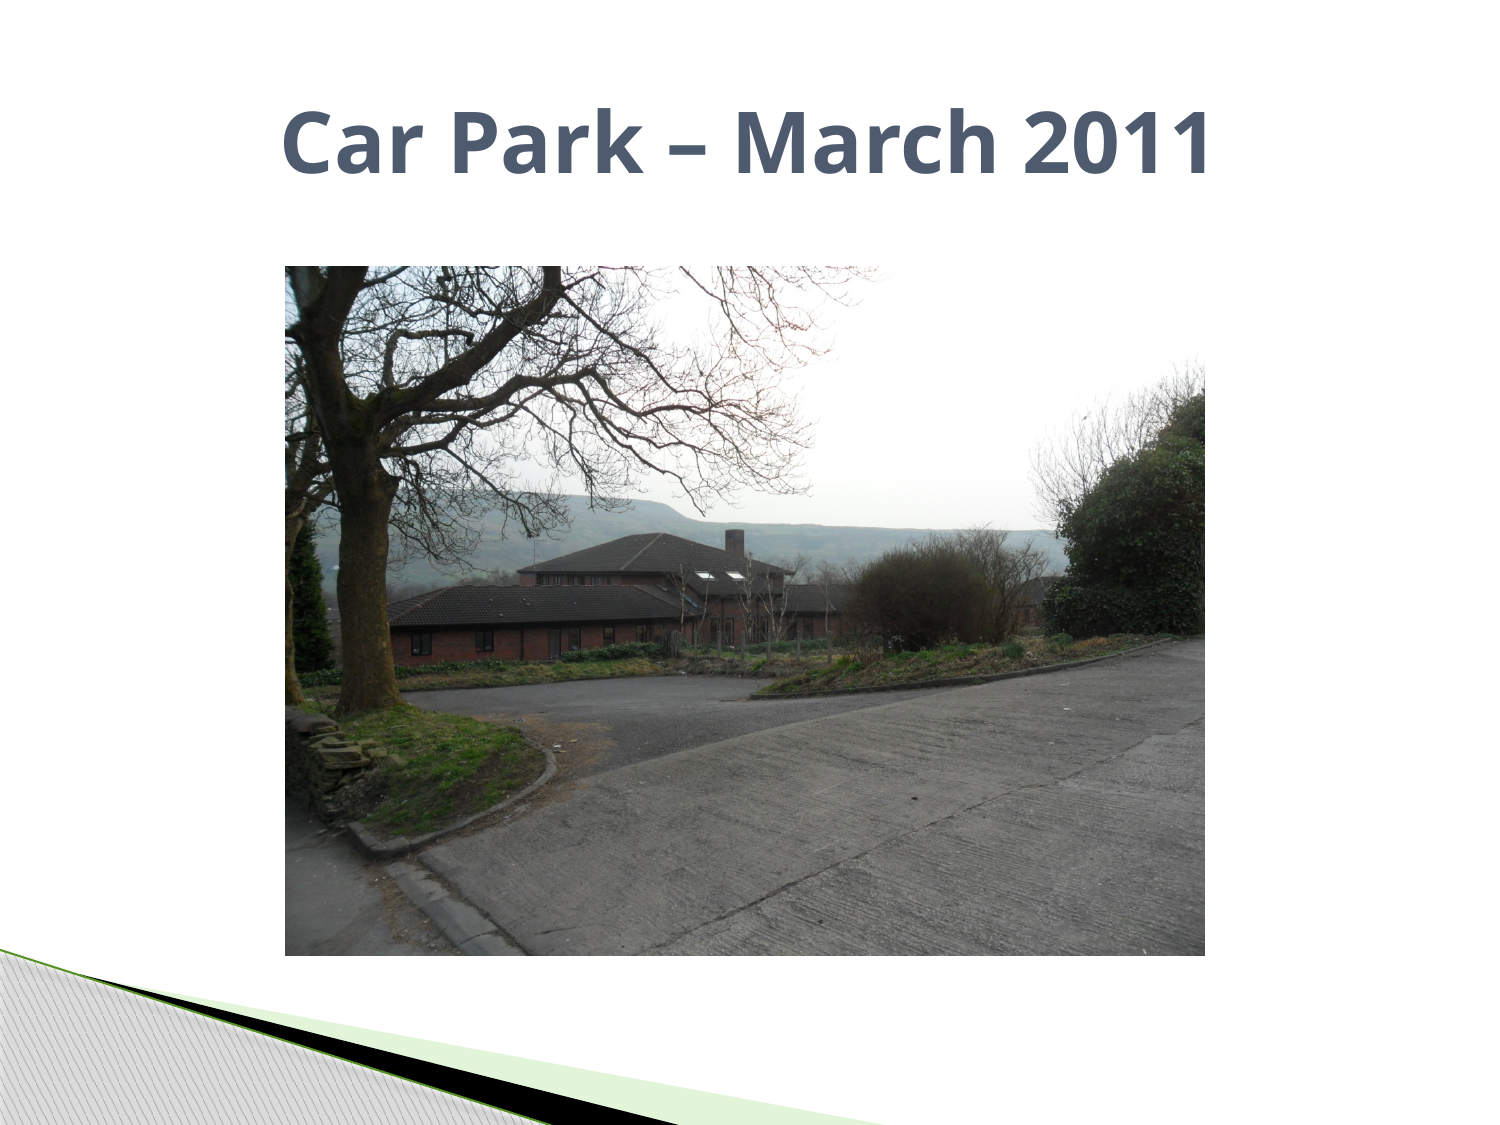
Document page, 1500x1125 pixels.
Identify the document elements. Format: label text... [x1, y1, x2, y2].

title Car Park – March 2011 [75, 45, 1425, 233]
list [285, 265, 1205, 956]
